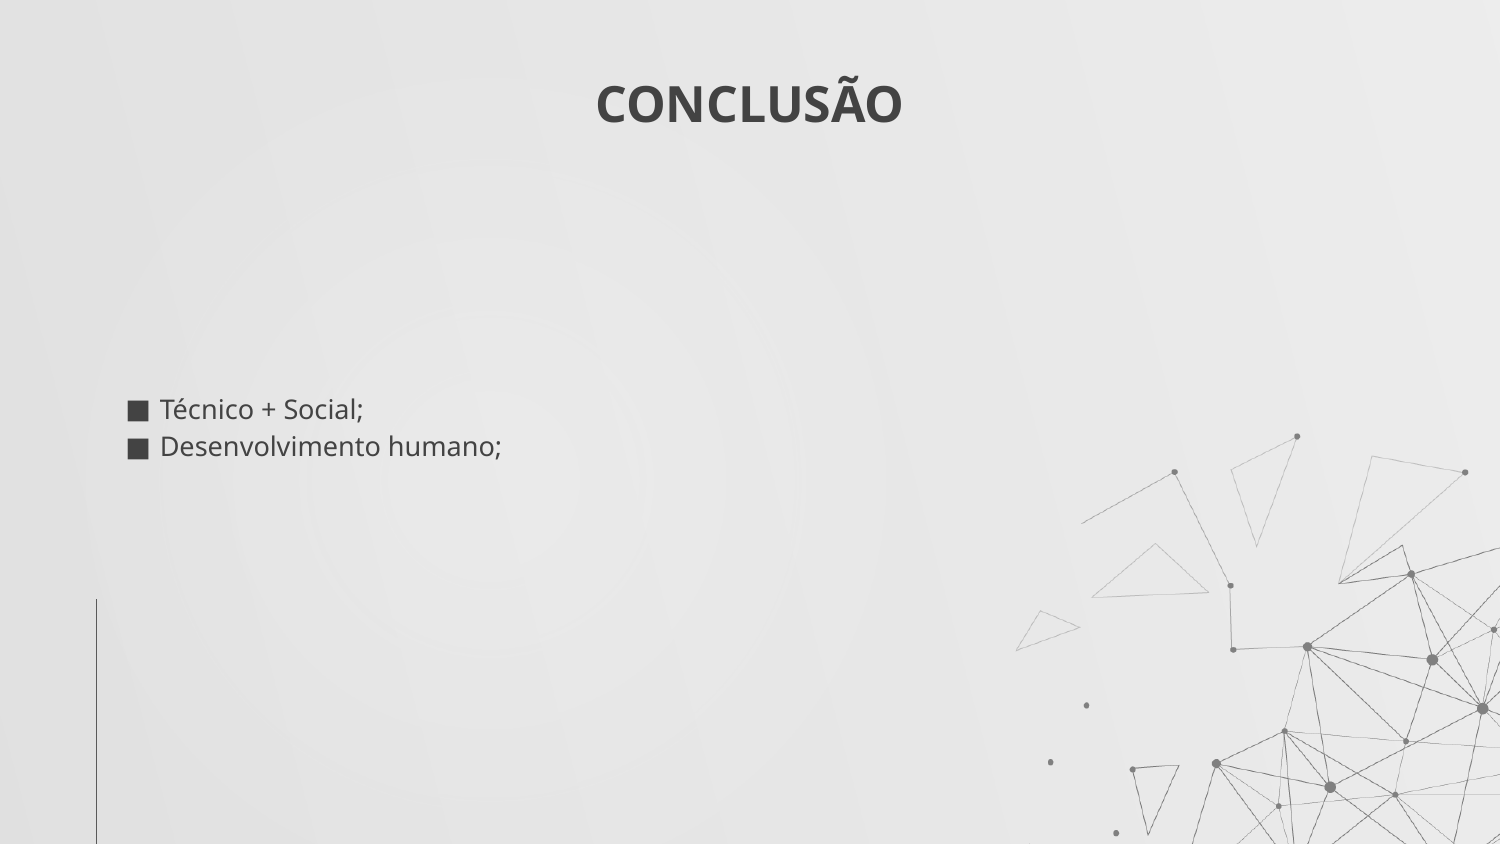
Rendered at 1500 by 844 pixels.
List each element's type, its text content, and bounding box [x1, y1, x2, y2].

text_box Técnico + Social; Desenvolvimento humano; [105, 262, 977, 588]
title CONCLUSÃO [322, 57, 1178, 214]
picture [0, 0, 1500, 844]
